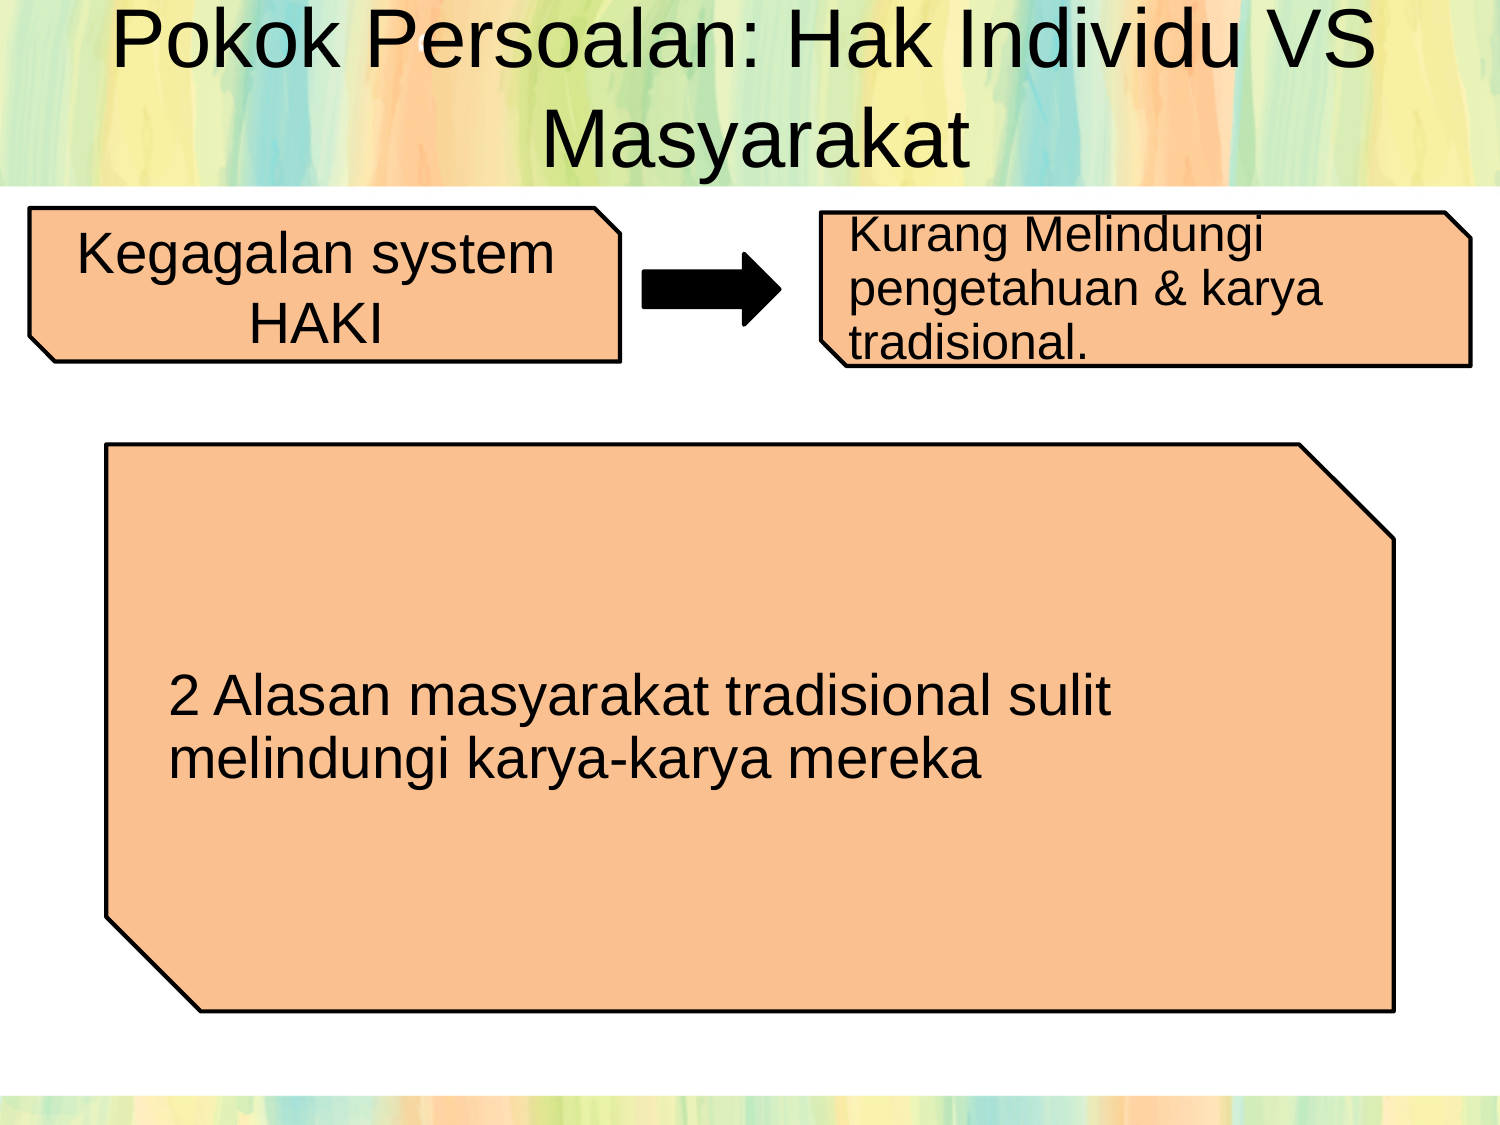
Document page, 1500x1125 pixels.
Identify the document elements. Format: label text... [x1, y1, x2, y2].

text_box Pokok Persoalan: Hak Individu VS Masyarakat [5, 0, 1500, 192]
text_box Kurang Melindungi pengetahuan & karya tradisional. [818, 210, 1473, 369]
text_box 2 Alasan masyarakat tradisional sulit melindungi karya-karya mereka [104, 442, 1396, 1014]
text_box Kegagalan system HAKI [27, 205, 623, 364]
text_box [641, 251, 782, 327]
picture [0, 0, 1500, 1125]
